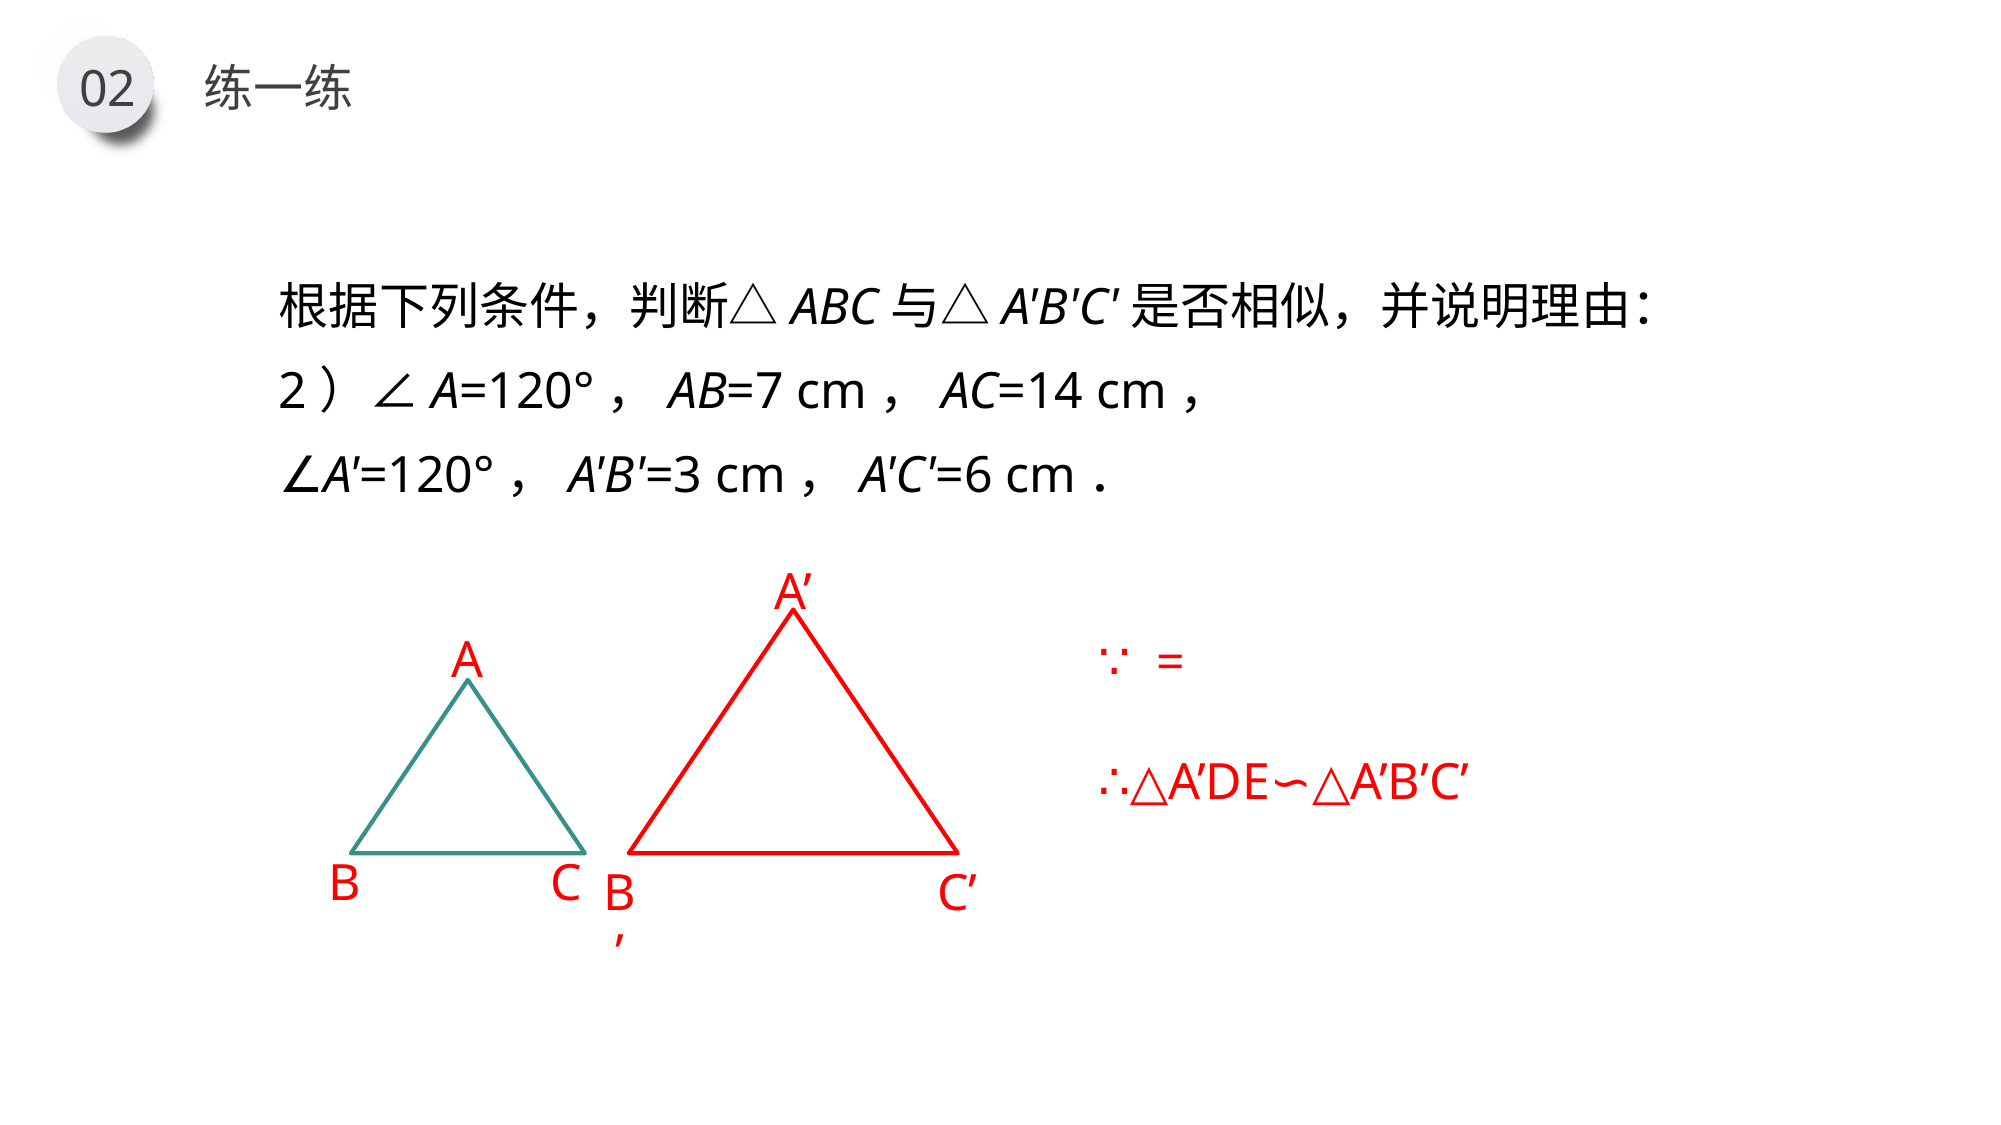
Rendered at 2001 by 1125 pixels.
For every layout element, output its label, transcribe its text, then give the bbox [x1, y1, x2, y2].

text_box 根据下列条件，判断△ABC与△A'B'C'是否相似，并说明理由： 2）∠A=120°，AB=7 cm，AC=14 cm， ∠A'=120°，A'B'=3 cm，A'C'=6 cm． [264, 243, 1736, 511]
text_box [309, 552, 993, 930]
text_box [34, 17, 370, 160]
